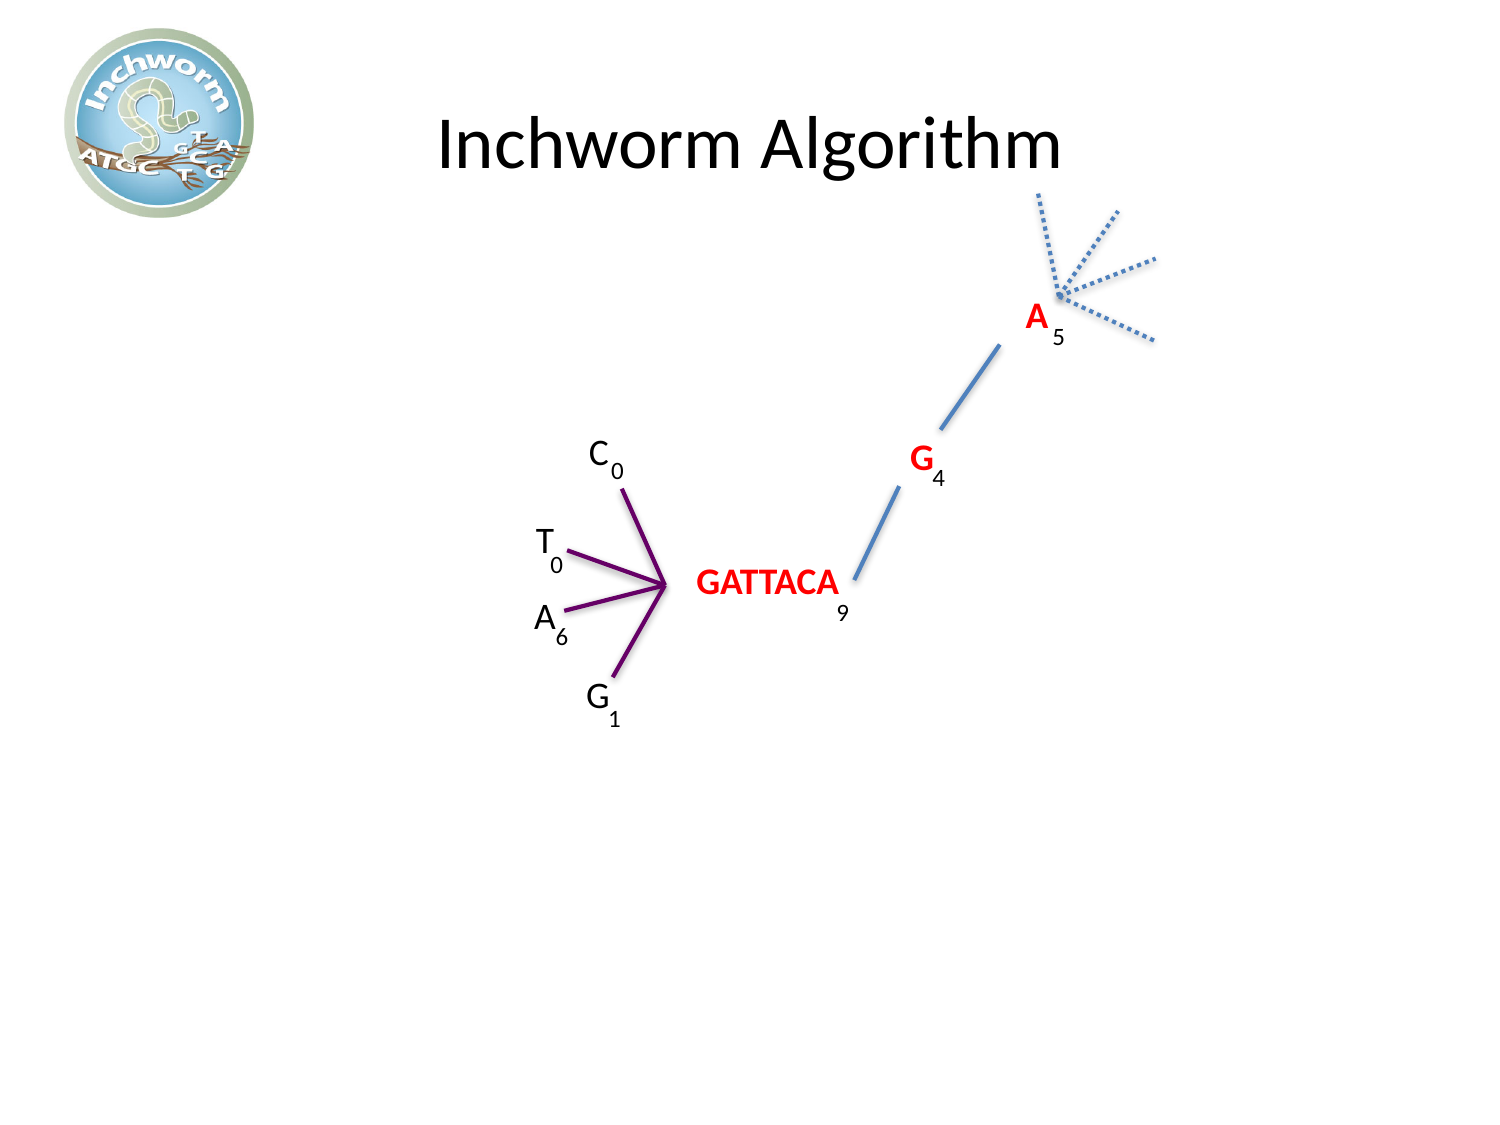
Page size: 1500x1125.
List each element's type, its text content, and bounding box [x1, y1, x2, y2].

text_box 9 [821, 588, 864, 634]
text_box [920, 371, 1021, 403]
text_box 1 [593, 695, 636, 740]
text_box C [573, 420, 624, 481]
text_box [565, 488, 666, 678]
text_box A [1010, 283, 1042, 344]
text_box Inchworm Algorithm [74, 45, 1425, 233]
text_box G [571, 686, 625, 724]
text_box 0 [535, 541, 560, 587]
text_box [1047, 170, 1148, 361]
text_box 0 [596, 447, 639, 486]
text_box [855, 485, 900, 581]
text_box 4 [917, 454, 960, 500]
text_box 5 [1037, 313, 1042, 358]
text_box G [895, 425, 950, 486]
picture [63, 26, 255, 218]
text_box 6 [540, 613, 560, 658]
text_box GATTACA [681, 550, 852, 610]
text_box T [520, 508, 560, 569]
text_box A [519, 584, 560, 645]
